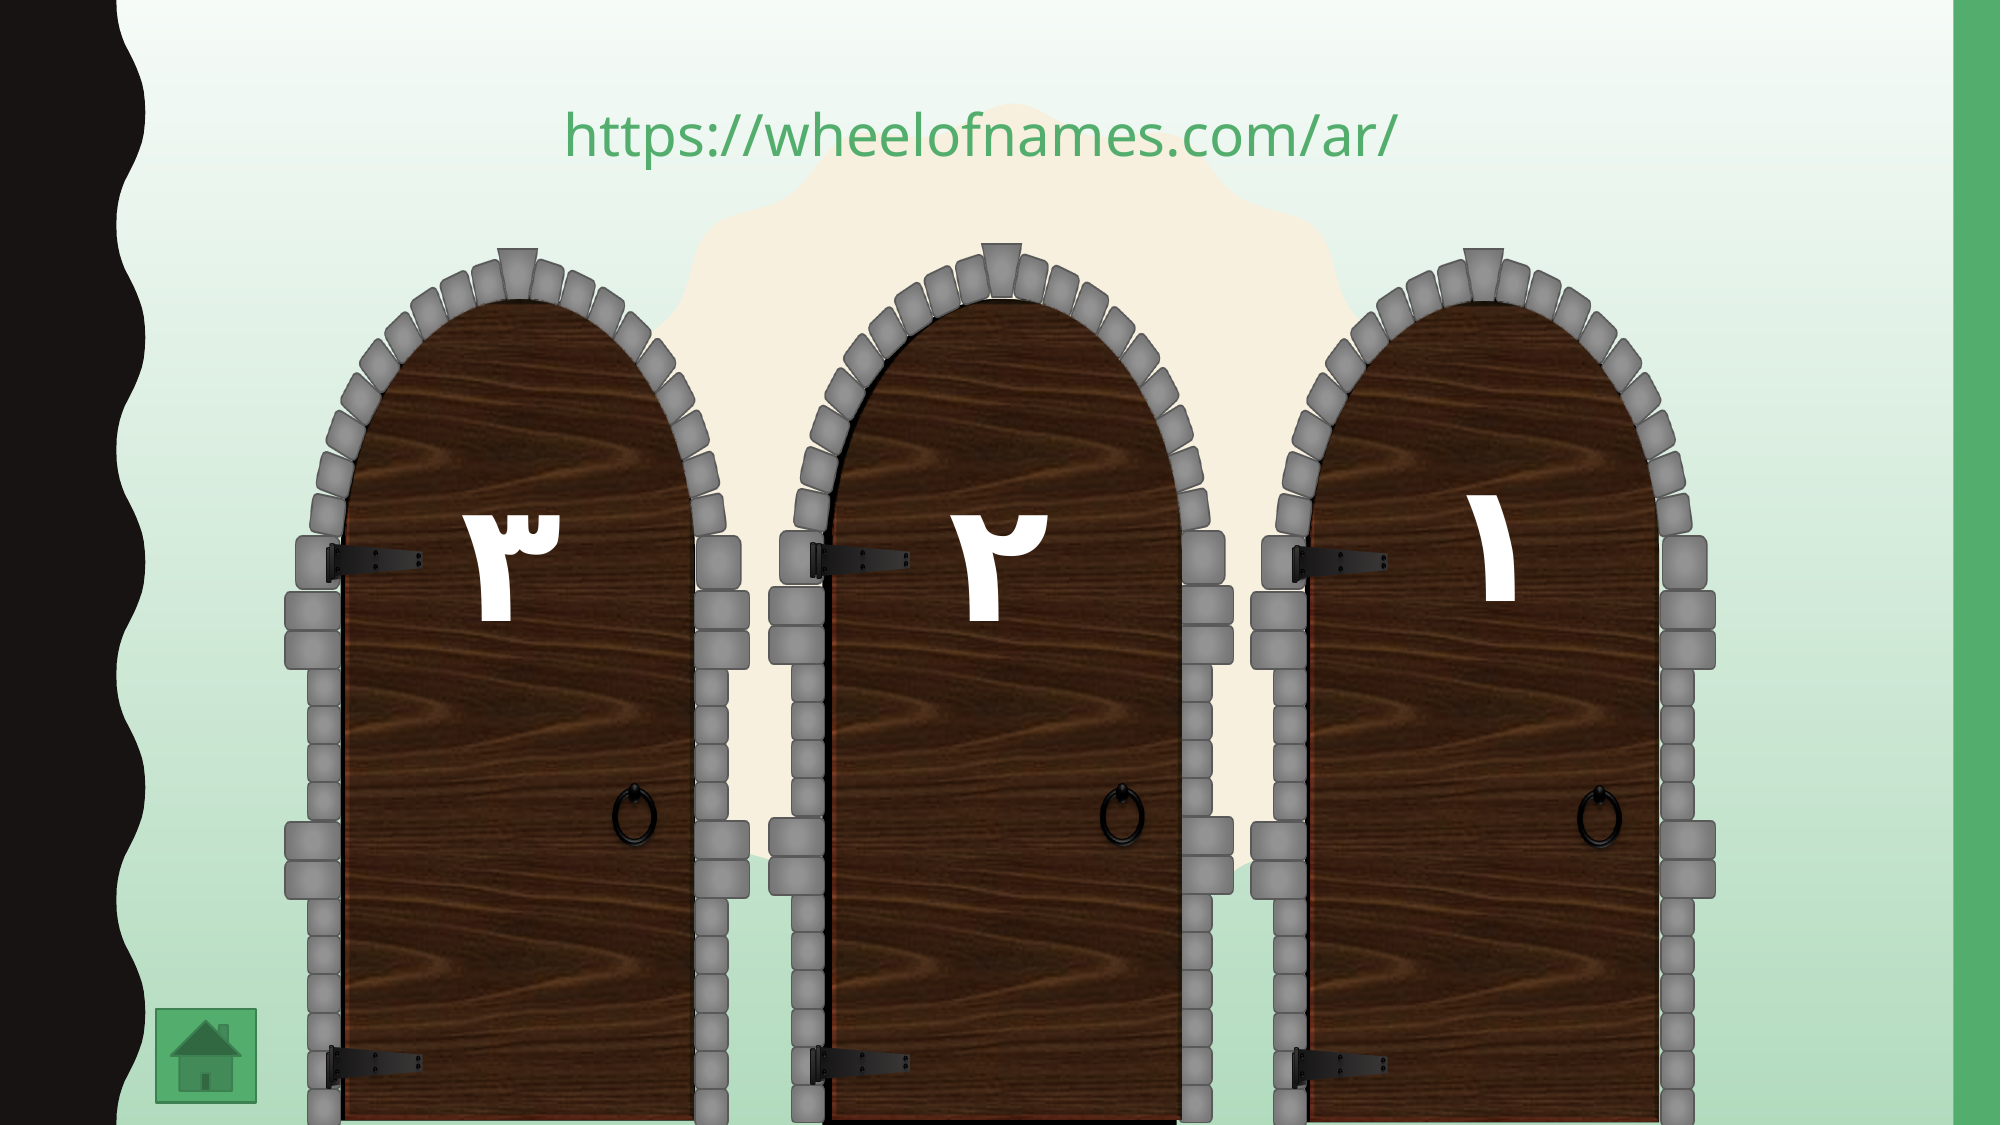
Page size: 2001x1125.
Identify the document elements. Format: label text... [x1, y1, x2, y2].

picture [768, 243, 1234, 1123]
text_box [155, 1008, 257, 1104]
picture [1250, 247, 1716, 1125]
text_box https://wheelofnames.com/ar/ [548, 90, 1415, 176]
picture [284, 247, 750, 1125]
